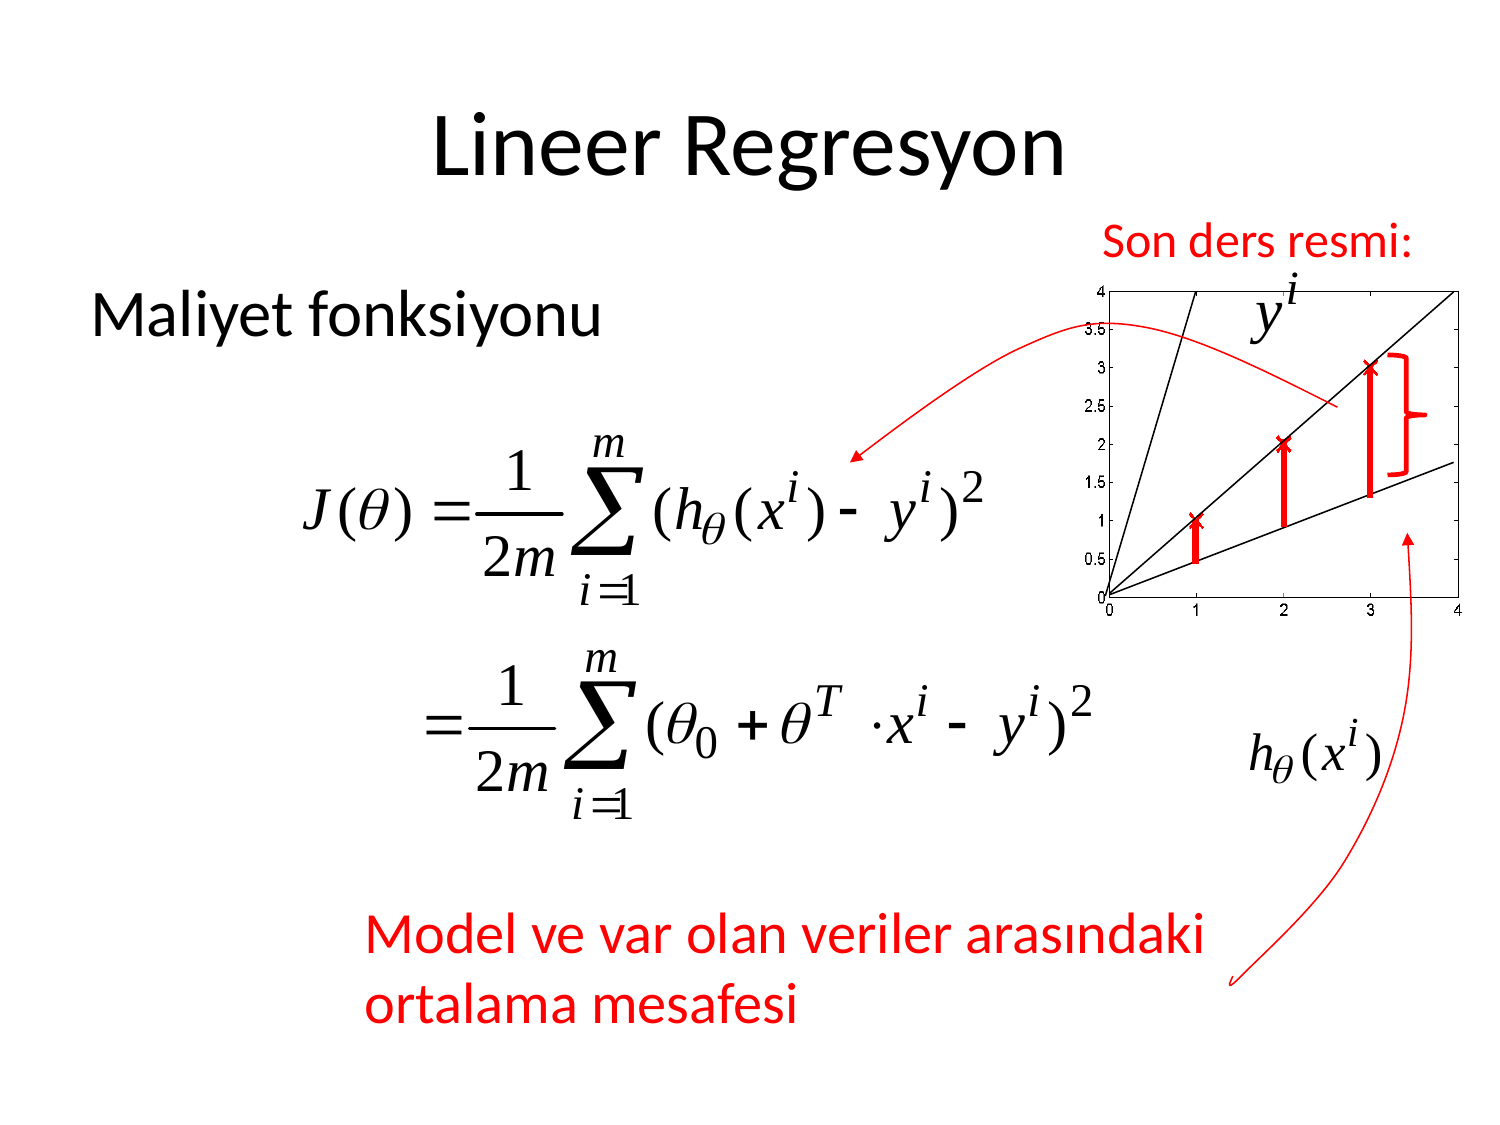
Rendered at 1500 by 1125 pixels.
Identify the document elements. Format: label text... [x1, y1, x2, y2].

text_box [287, 408, 1113, 838]
text_box Son ders resmi: [1087, 199, 1450, 260]
text_box [1342, 647, 1412, 731]
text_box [1237, 699, 1397, 801]
text_box Model ve var olan veriler arasındaki ortalama mesafesi [350, 887, 1300, 1043]
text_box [1237, 249, 1313, 360]
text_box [1049, 262, 1500, 638]
text_box [924, 336, 1044, 406]
list Maliyet fonksiyonu [75, 262, 1361, 1005]
text_box [1228, 809, 1374, 987]
title Lineer Regresyon [75, 45, 1425, 233]
list Maliyet fonksiyonu [1300, 647, 1425, 1005]
